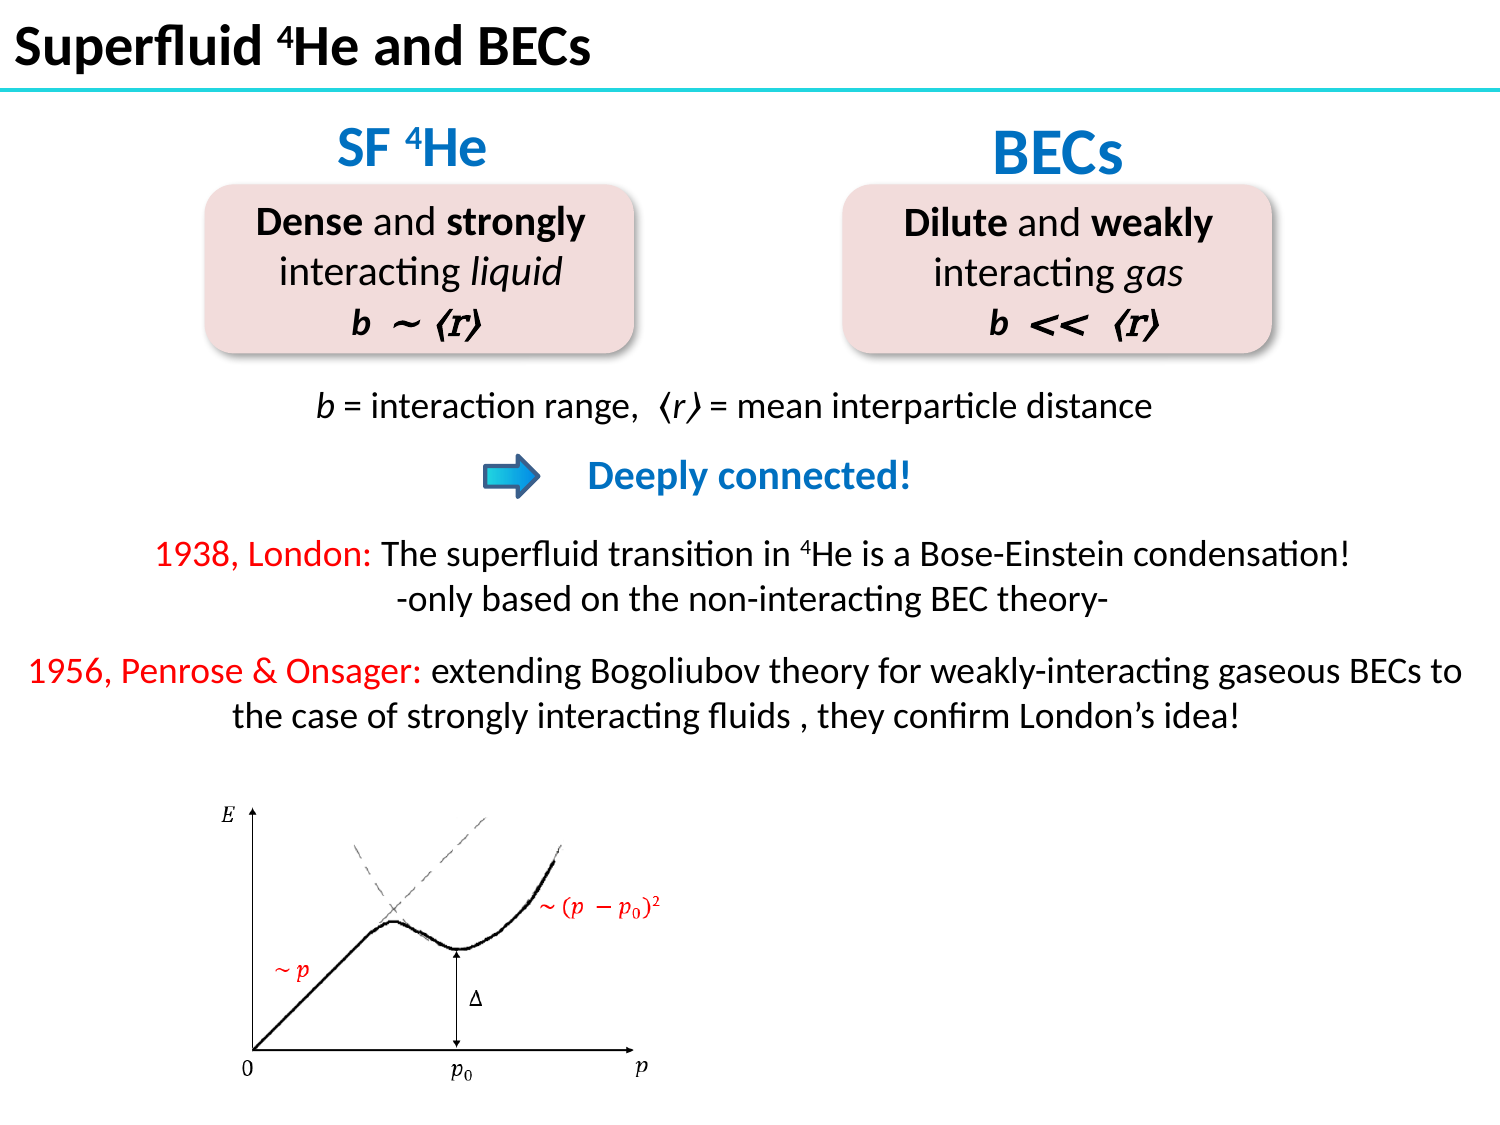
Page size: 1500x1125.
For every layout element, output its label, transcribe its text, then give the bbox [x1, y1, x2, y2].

text_box Dense and strongly interacting liquid [221, 186, 621, 302]
text_box b = interaction range, ⟨r⟩ = mean interparticle distance [301, 373, 1247, 434]
text_box 1938, London: The superfluid transition in 4He is a Bose-Einstein condensation! -only based on the non-interacting BEC theory- [2, 521, 1500, 626]
text_box Deeply connected! [0, 440, 1500, 506]
text_box SF 4He [221, 101, 570, 186]
text_box b ~ ⟨r⟩ [336, 290, 526, 351]
text_box [204, 187, 634, 354]
picture [206, 793, 675, 1091]
text_box BECs [977, 100, 1139, 183]
text_box [842, 184, 1272, 354]
text_box Dilute and weakly interacting gas [859, 187, 1258, 302]
text_box b << ⟨r⟩ [974, 290, 1176, 351]
text_box Superfluid 4He and BECs [0, 0, 1500, 85]
text_box 1956, Penrose & Onsager: extending Bogoliubov theory for weakly-interacting gaseous BECs to the case of strongly interacting fluids , they confirm London’s idea! [0, 638, 1496, 744]
